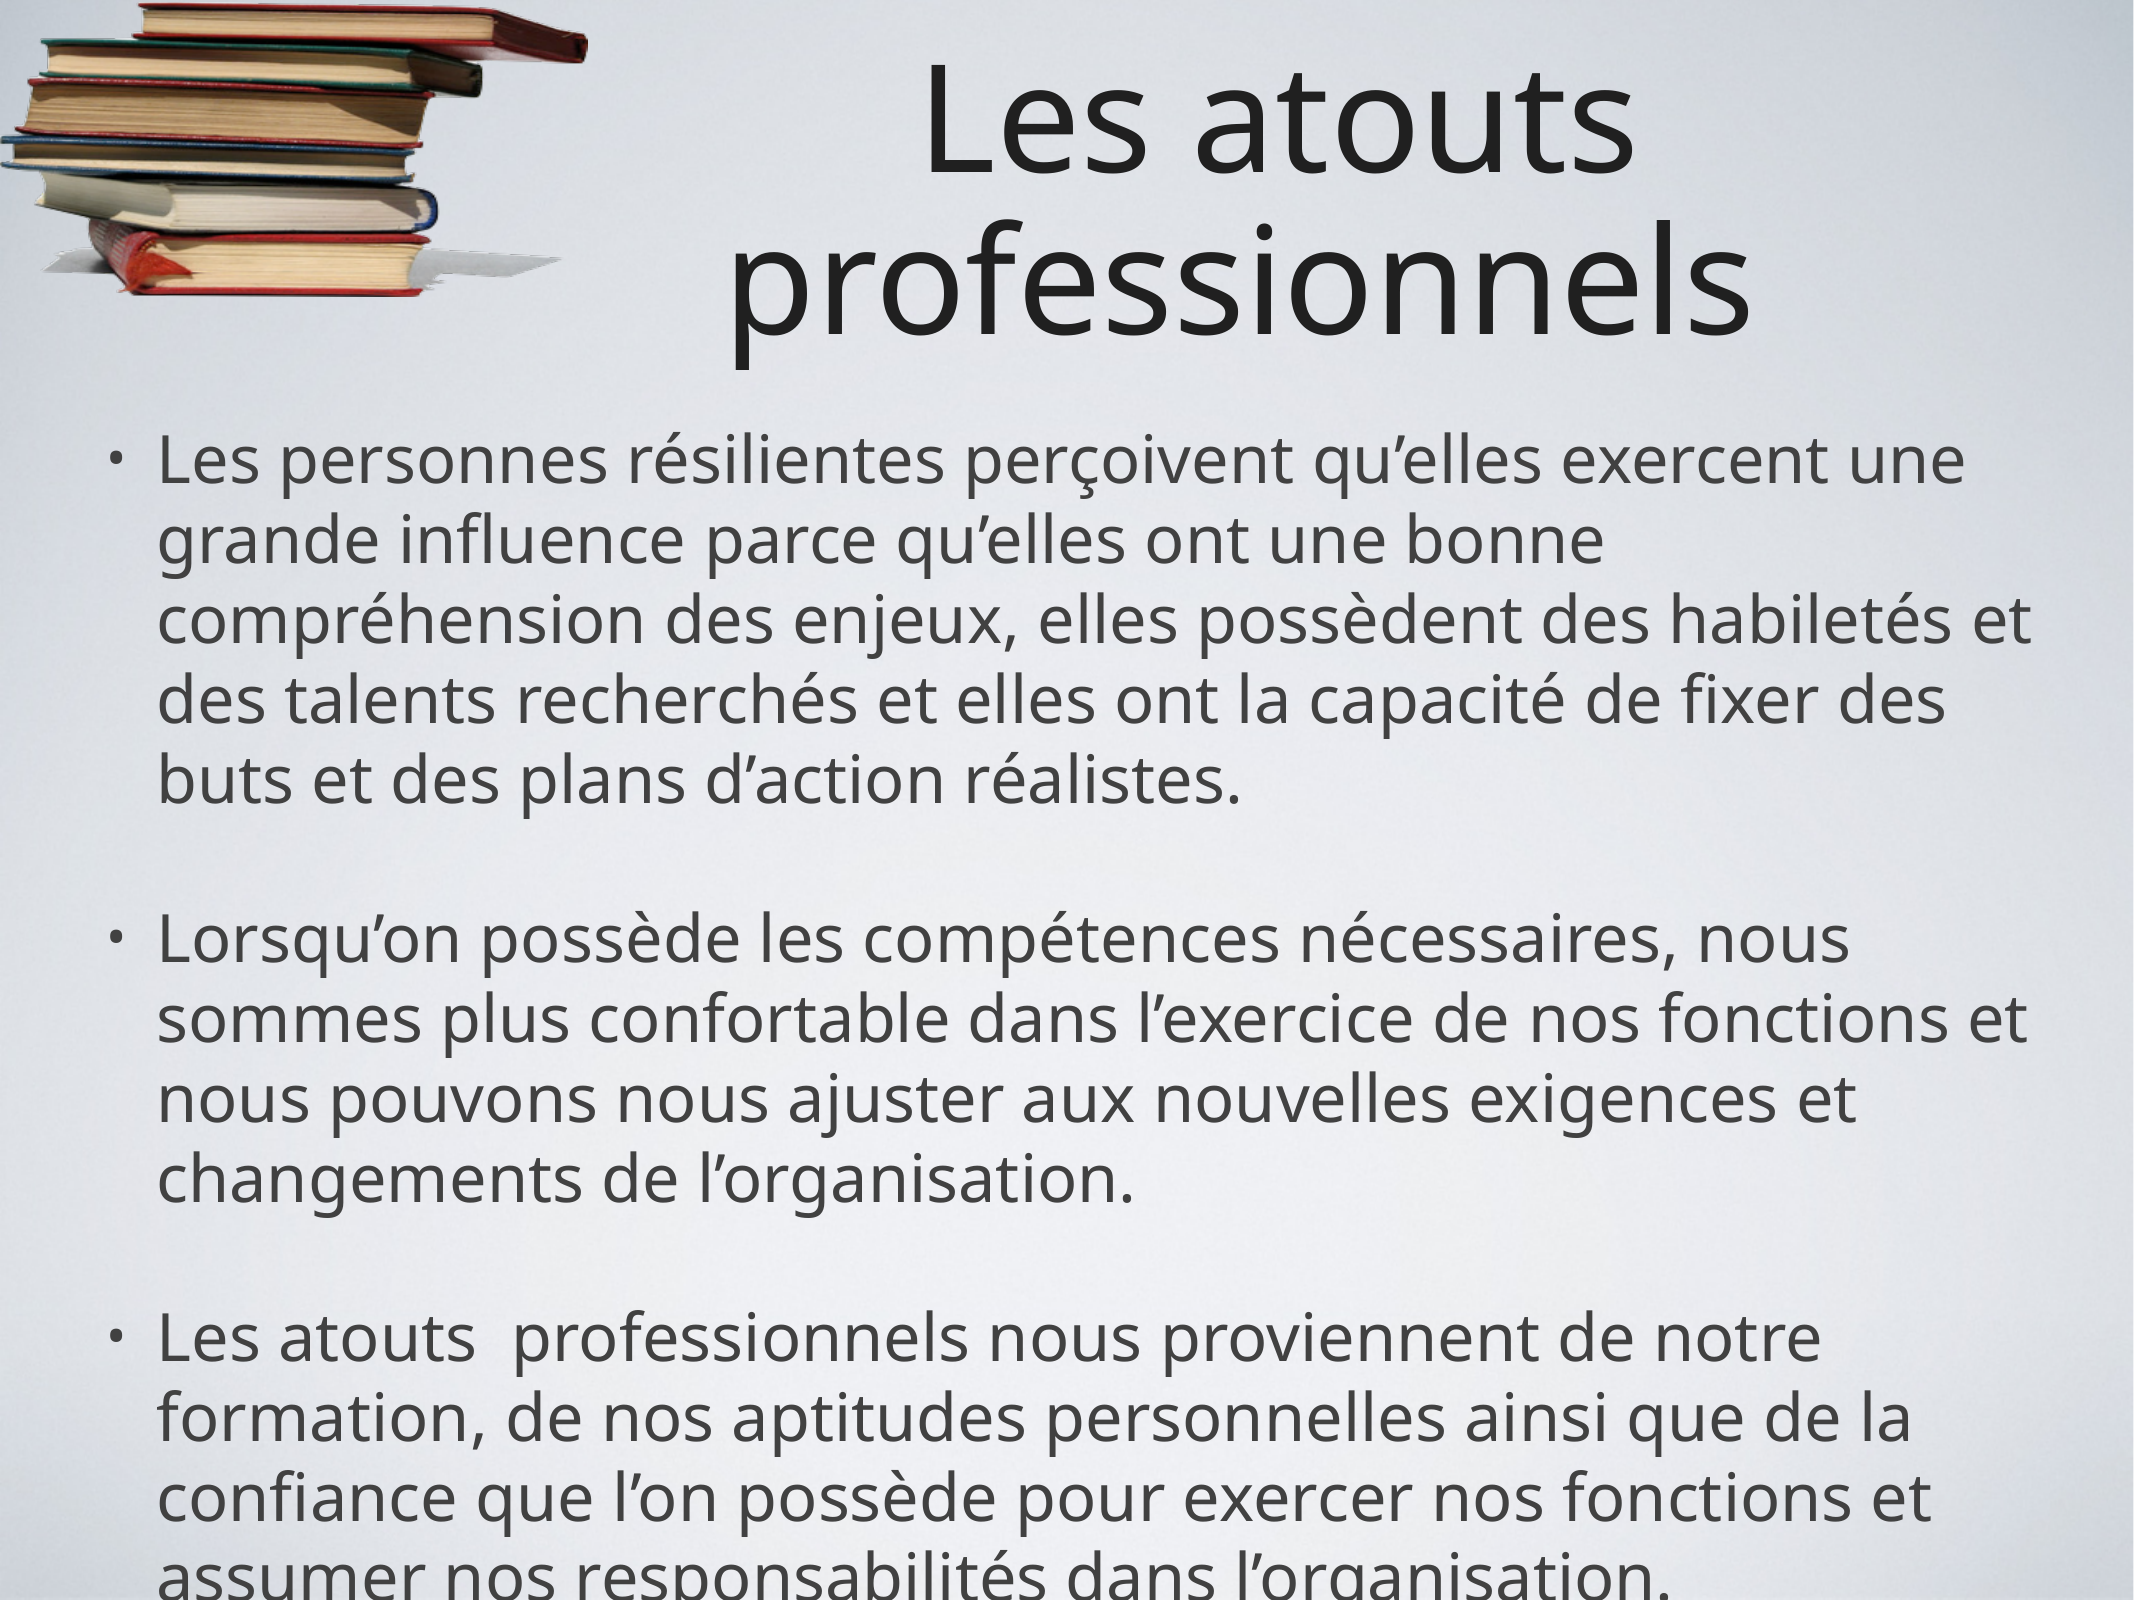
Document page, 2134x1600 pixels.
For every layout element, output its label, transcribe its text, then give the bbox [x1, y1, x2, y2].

title Les atouts professionnels [346, 4, 2134, 405]
list Les personnes résilientes perçoivent qu’elles exercent une grande influence parce qu’elles ont une bonne compréhension des enjeux, elles possèdent des habiletés et des talents recherchés et elles ont la capacité de fixer des buts et des plans d’action réalistes. Lorsqu’on possède les compétences nécessaires, nous sommes plus confortable dans l’exercice de nos fonctions et nous pouvons nous ajuster aux nouvelles exigences et changements de l’organisation. Les atouts professionnels nous proviennent de notre formation, de nos aptitudes personnelles ainsi que de la confiance que l’on possède pour exercer nos fonctions et assumer nos responsabilités dans l’organisation. [98, 408, 2051, 1556]
picture [0, 0, 2134, 1600]
